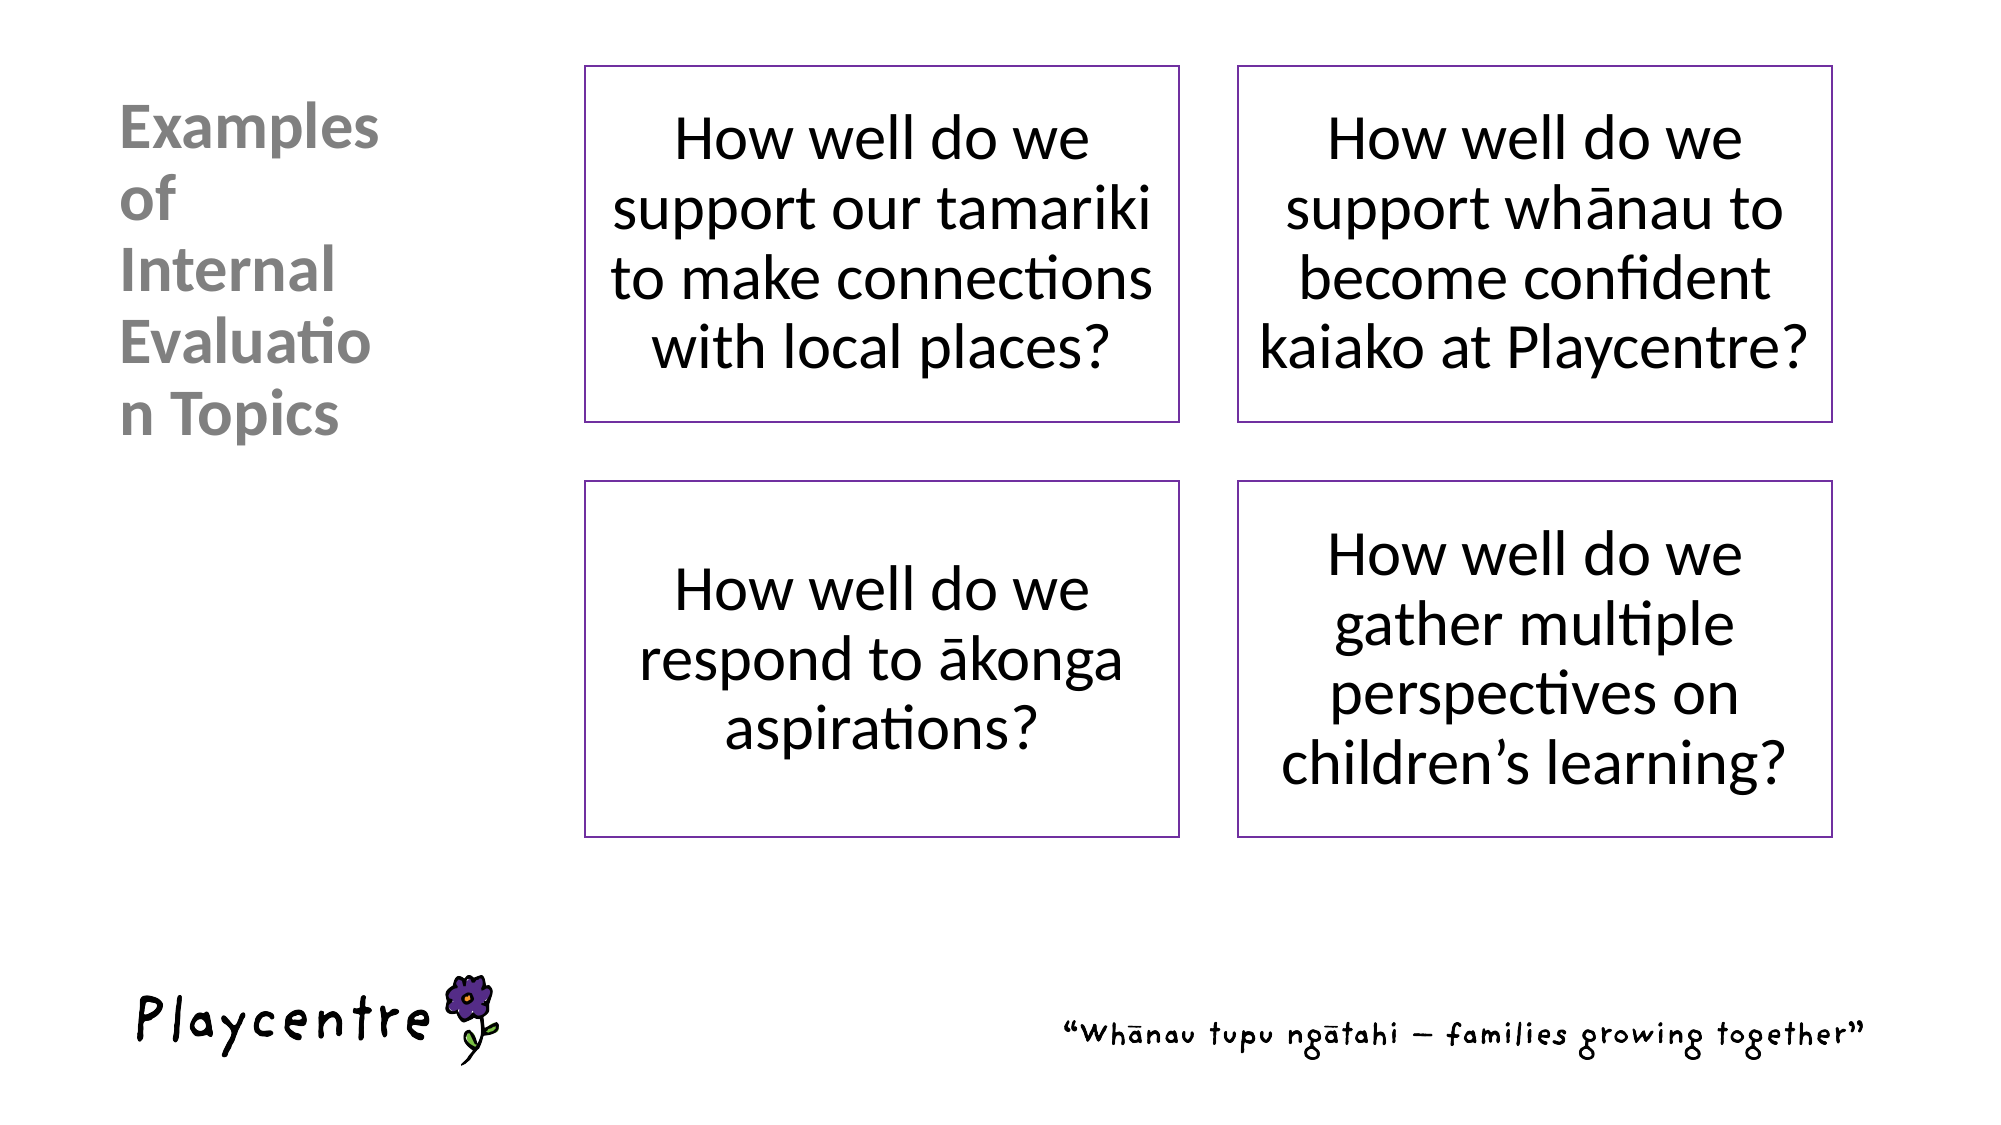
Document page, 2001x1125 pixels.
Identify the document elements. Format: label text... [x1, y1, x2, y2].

title Examples of Internal Evaluation Topics [104, 82, 417, 459]
picture [1064, 1020, 1863, 1060]
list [137, 975, 499, 1066]
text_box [417, 65, 2000, 838]
